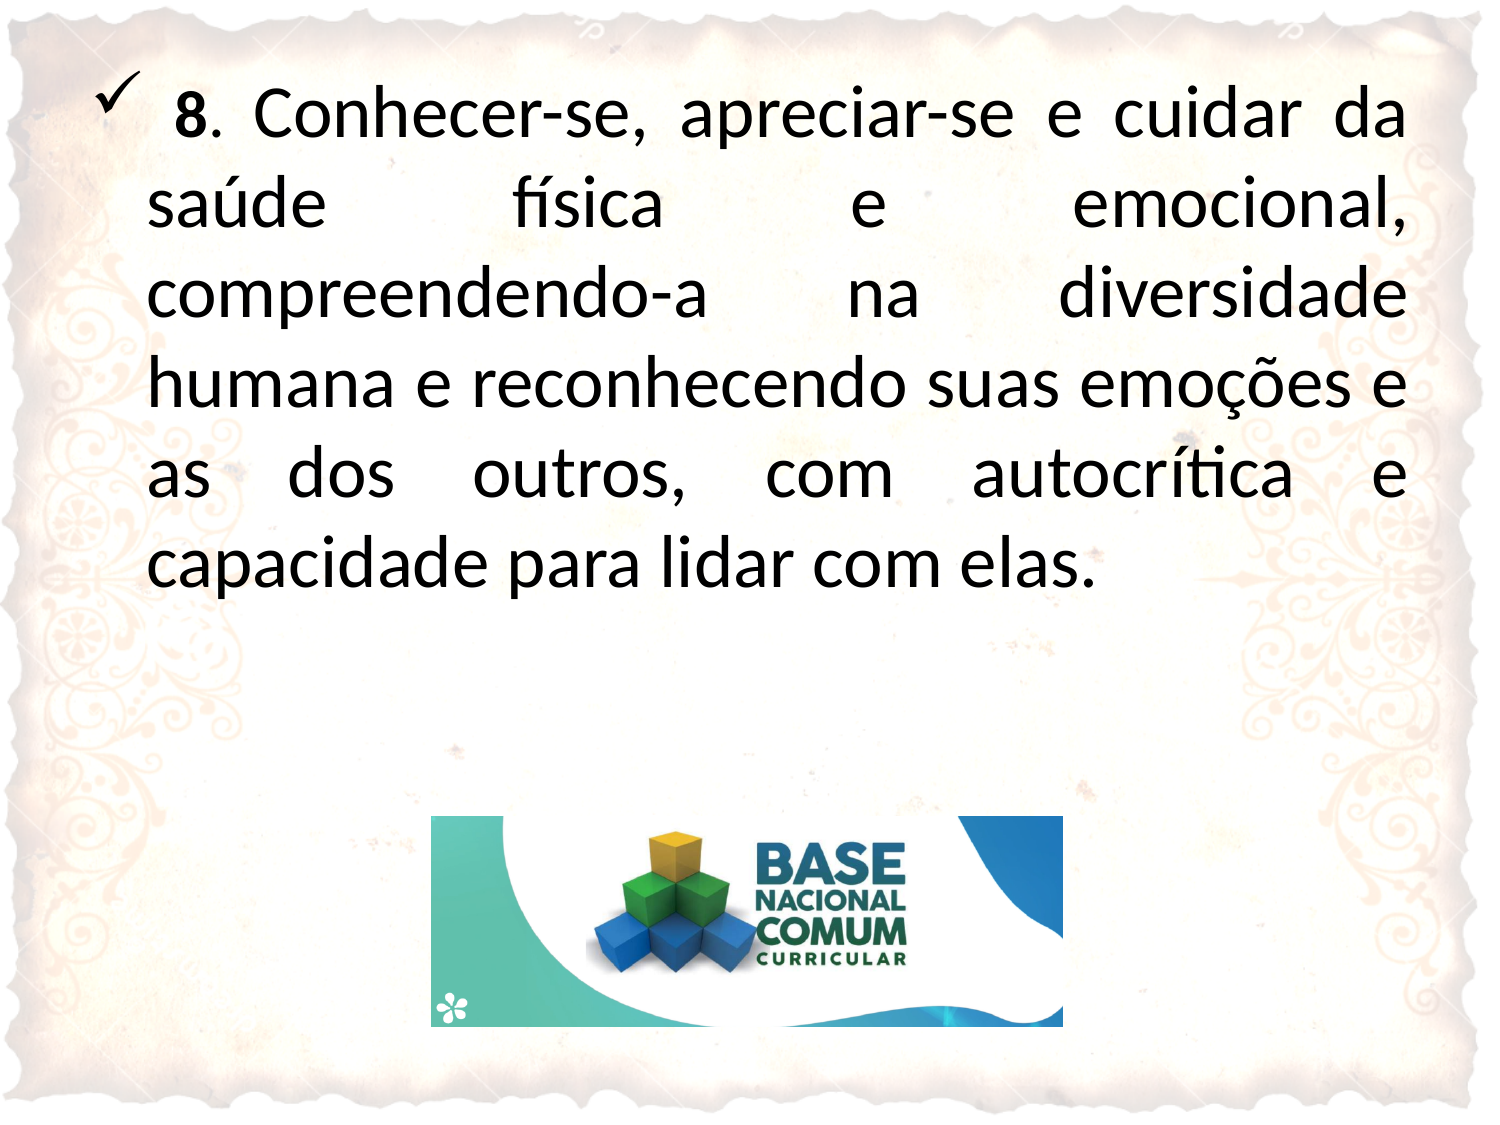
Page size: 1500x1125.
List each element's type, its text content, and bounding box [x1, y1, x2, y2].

picture [430, 816, 1064, 1028]
list 8. Conhecer-se, apreciar-se e cuidar da saúde física e emocional, compreendendo-a na diversidade humana e reconhecendo suas emoções e as dos outros, com autocrítica e capacidade para lidar com elas. [75, 54, 1425, 1005]
